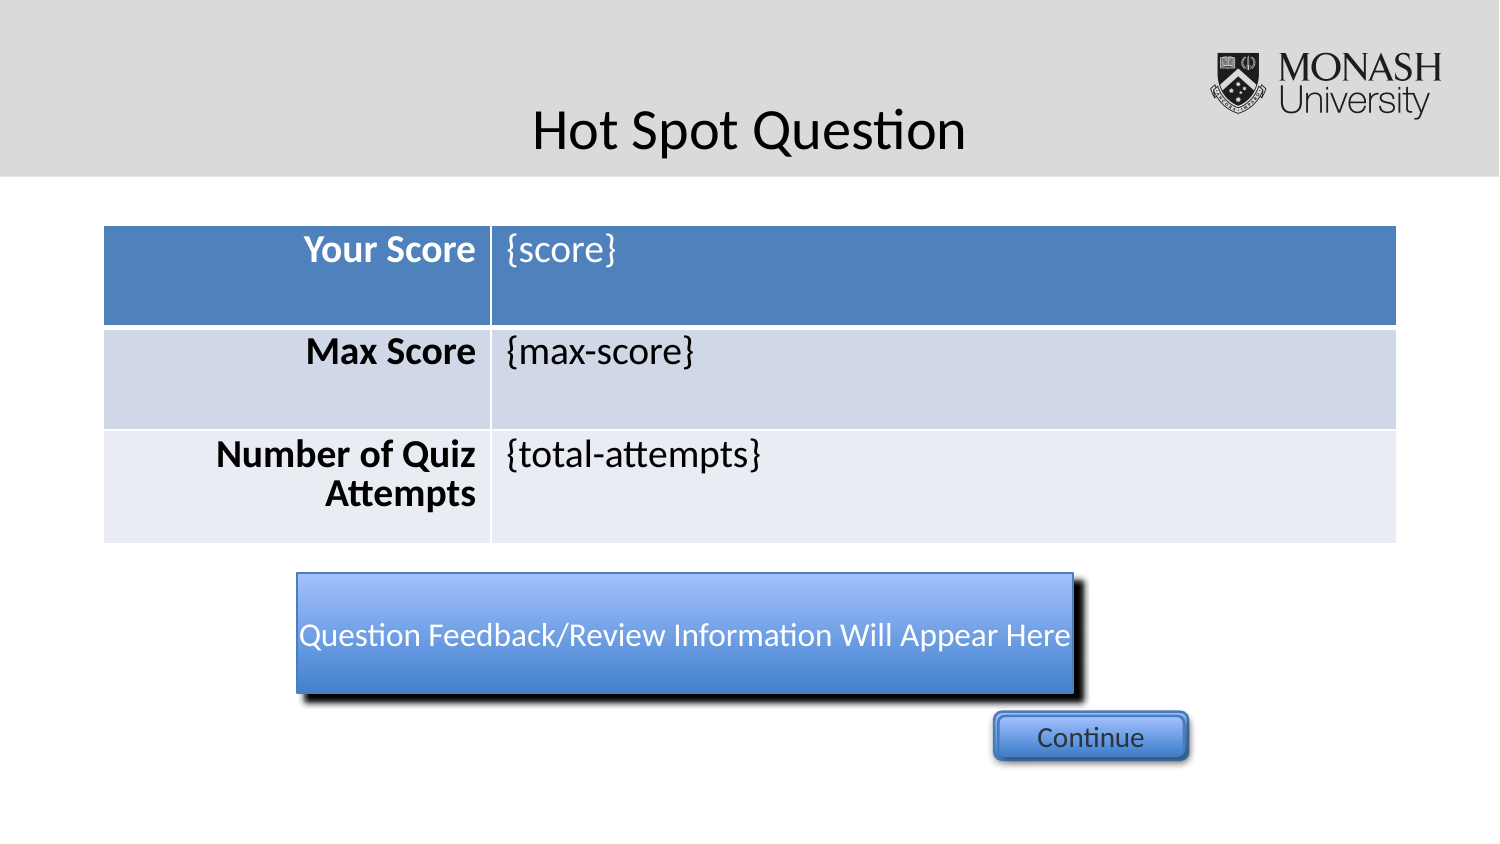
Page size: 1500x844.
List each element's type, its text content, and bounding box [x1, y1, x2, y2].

table_header {score} [492, 226, 1396, 325]
text_box Question Feedback/Review Information Will Appear Here [296, 572, 1074, 694]
table_header Your Score [104, 226, 490, 325]
picture [0, 0, 1499, 844]
table_cell {max-score} [492, 330, 1396, 429]
title Hot Spot Question [103, 45, 1397, 208]
table_cell {total-attempts} [492, 431, 1396, 543]
table_cell Max Score [104, 330, 490, 429]
table_cell Number of Quiz Attempts [104, 431, 490, 543]
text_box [993, 711, 1189, 761]
